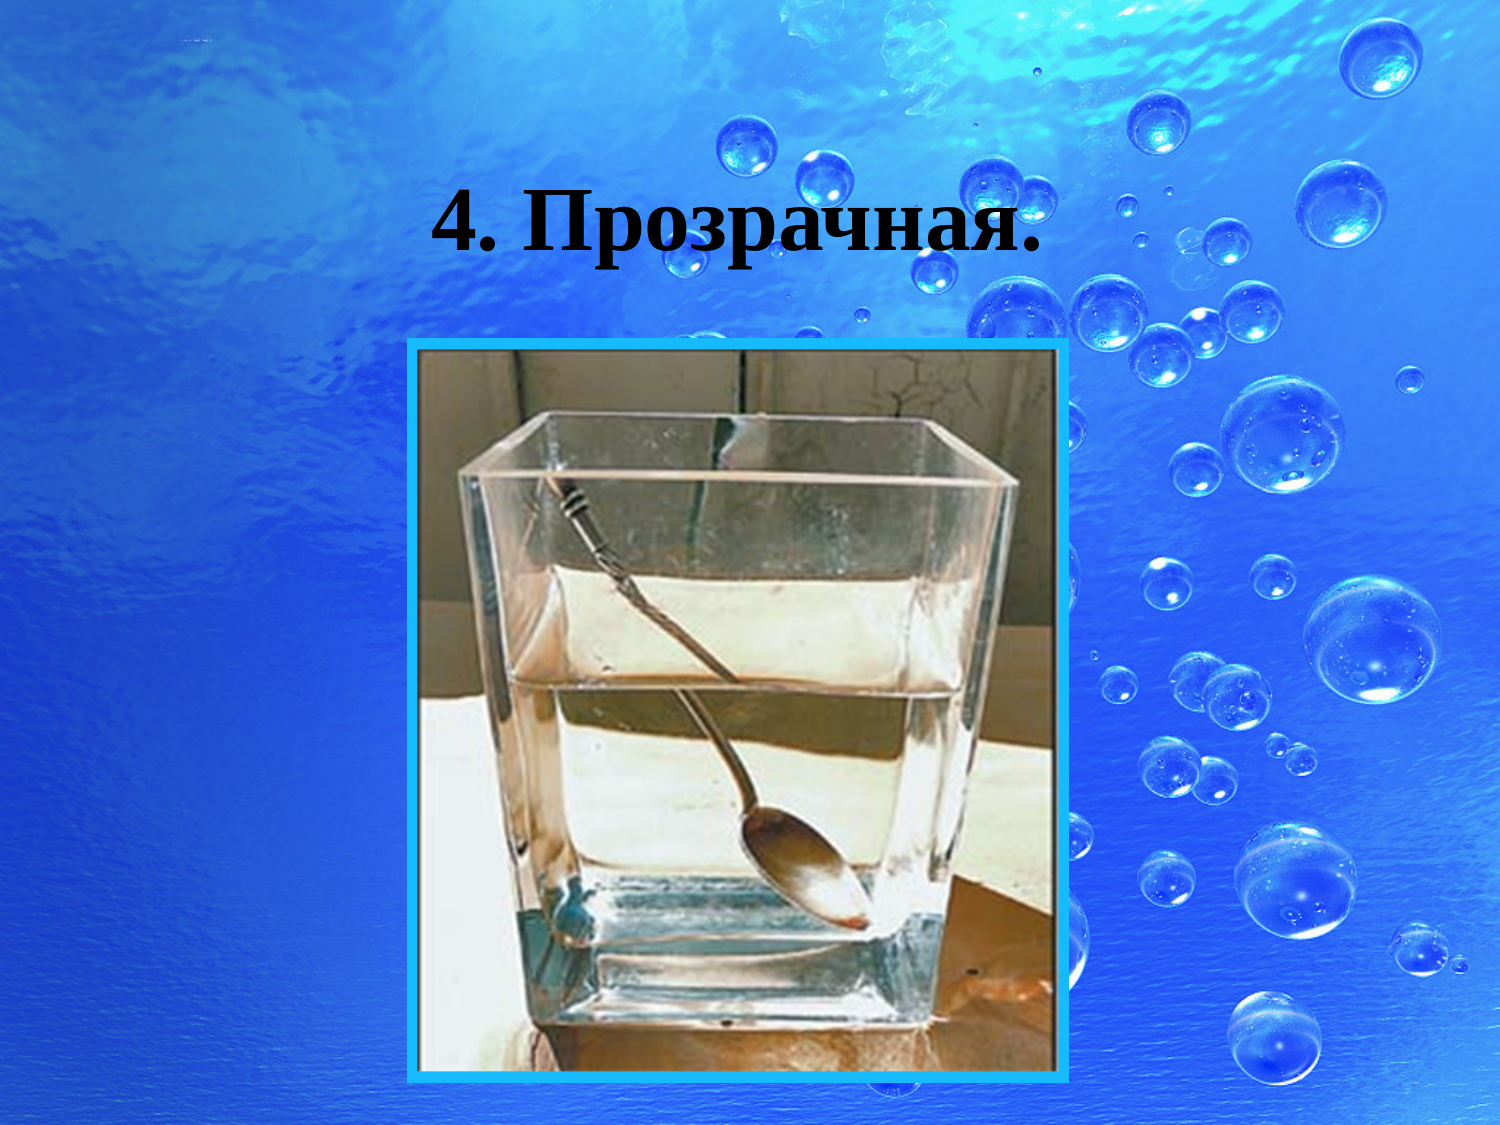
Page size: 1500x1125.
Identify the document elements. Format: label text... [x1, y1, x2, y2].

title 4. Прозрачная. [100, 101, 1376, 327]
picture [0, 0, 1500, 1125]
